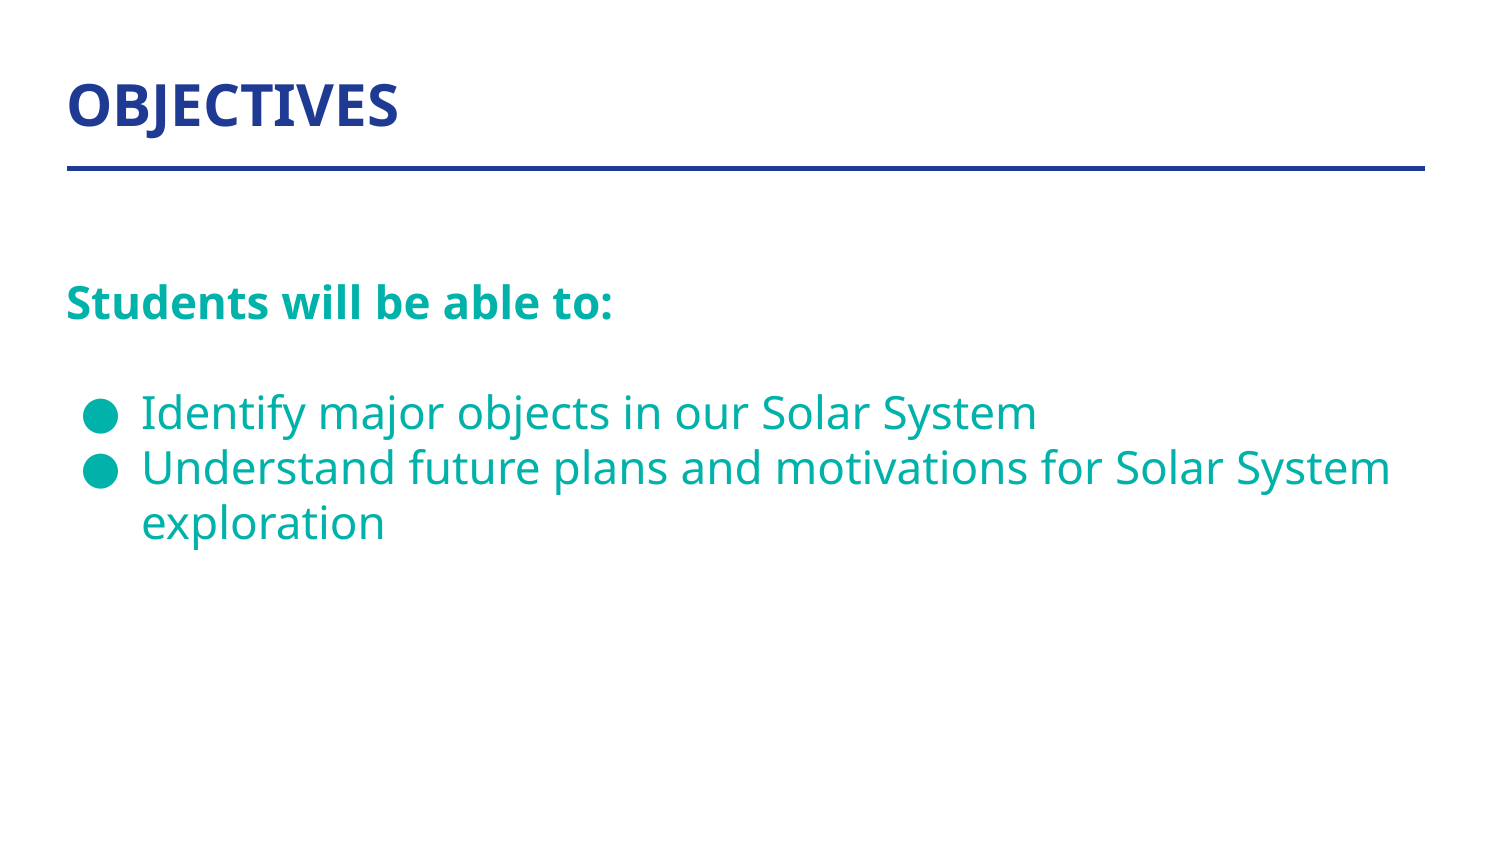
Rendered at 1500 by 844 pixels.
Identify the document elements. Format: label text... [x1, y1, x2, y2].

title OBJECTIVES [51, 52, 1449, 134]
list Students will be able to: Identify major objects in our Solar System Understand future plans and motivations for Solar System exploration [51, 188, 1449, 750]
